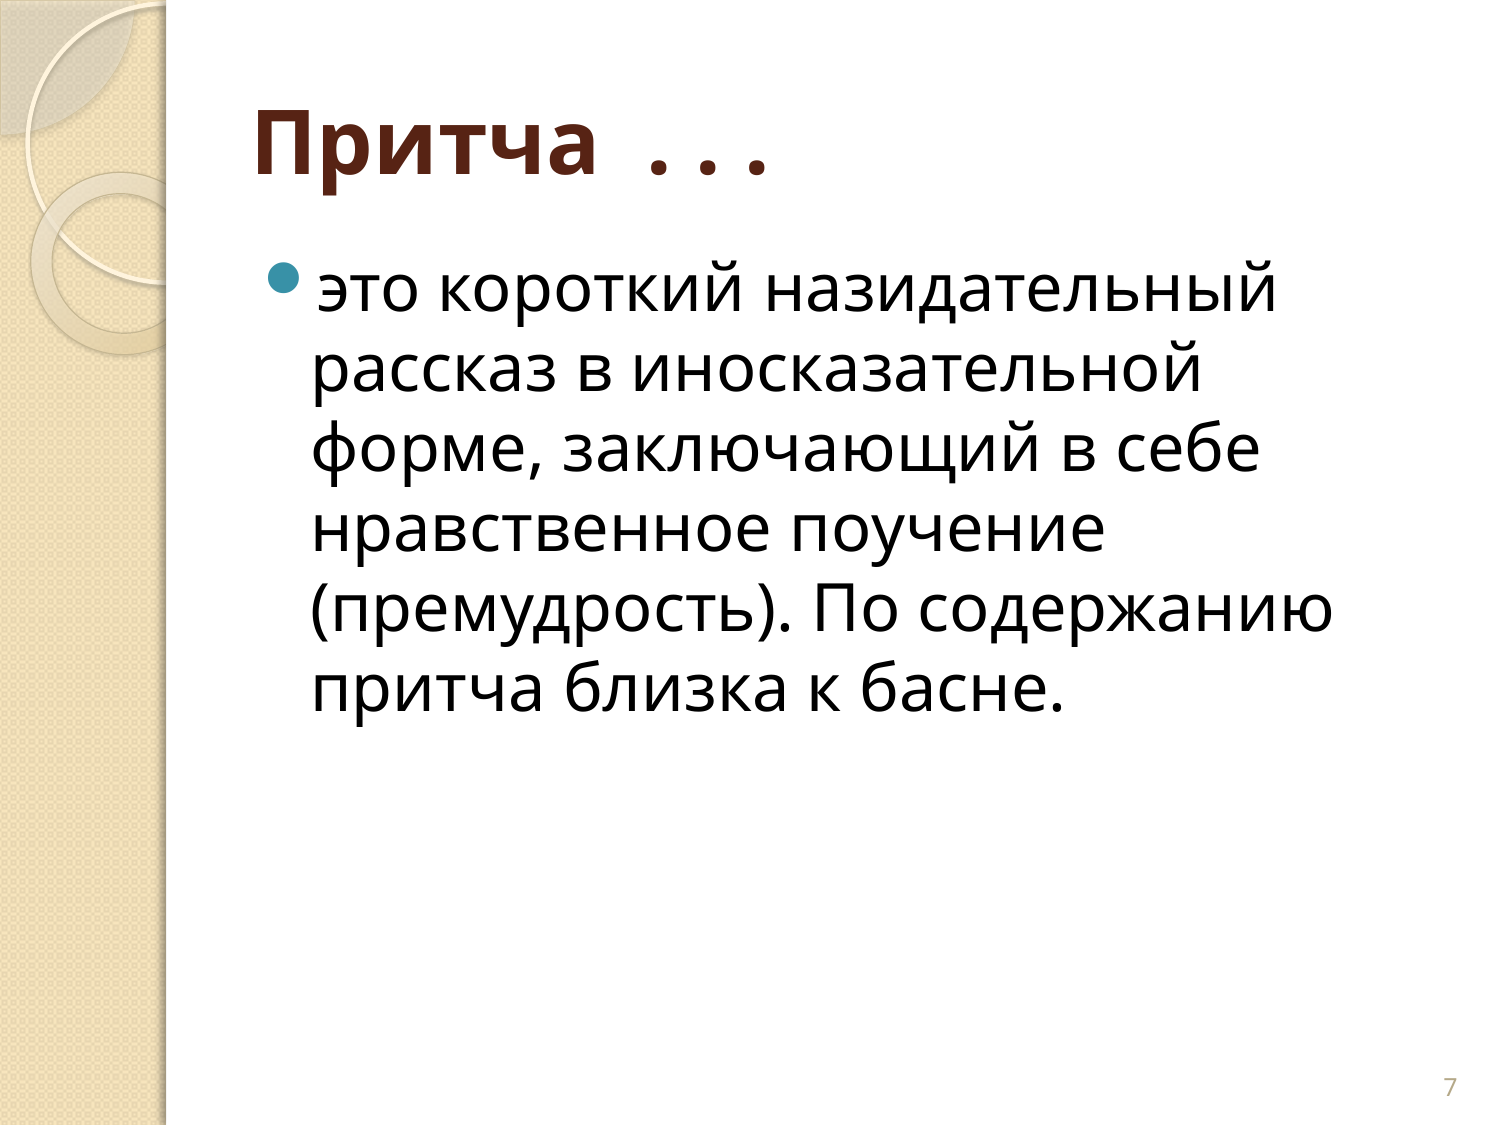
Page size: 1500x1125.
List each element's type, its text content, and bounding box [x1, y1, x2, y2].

slide_number 7 [1413, 1034, 1488, 1113]
title Притча . . . [235, 45, 1466, 233]
list это короткий назидательный рассказ в иносказательной форме, заключающий в себе нравственное поучение (премудрость). По содержанию притча близка к басне. [235, 237, 1466, 1025]
